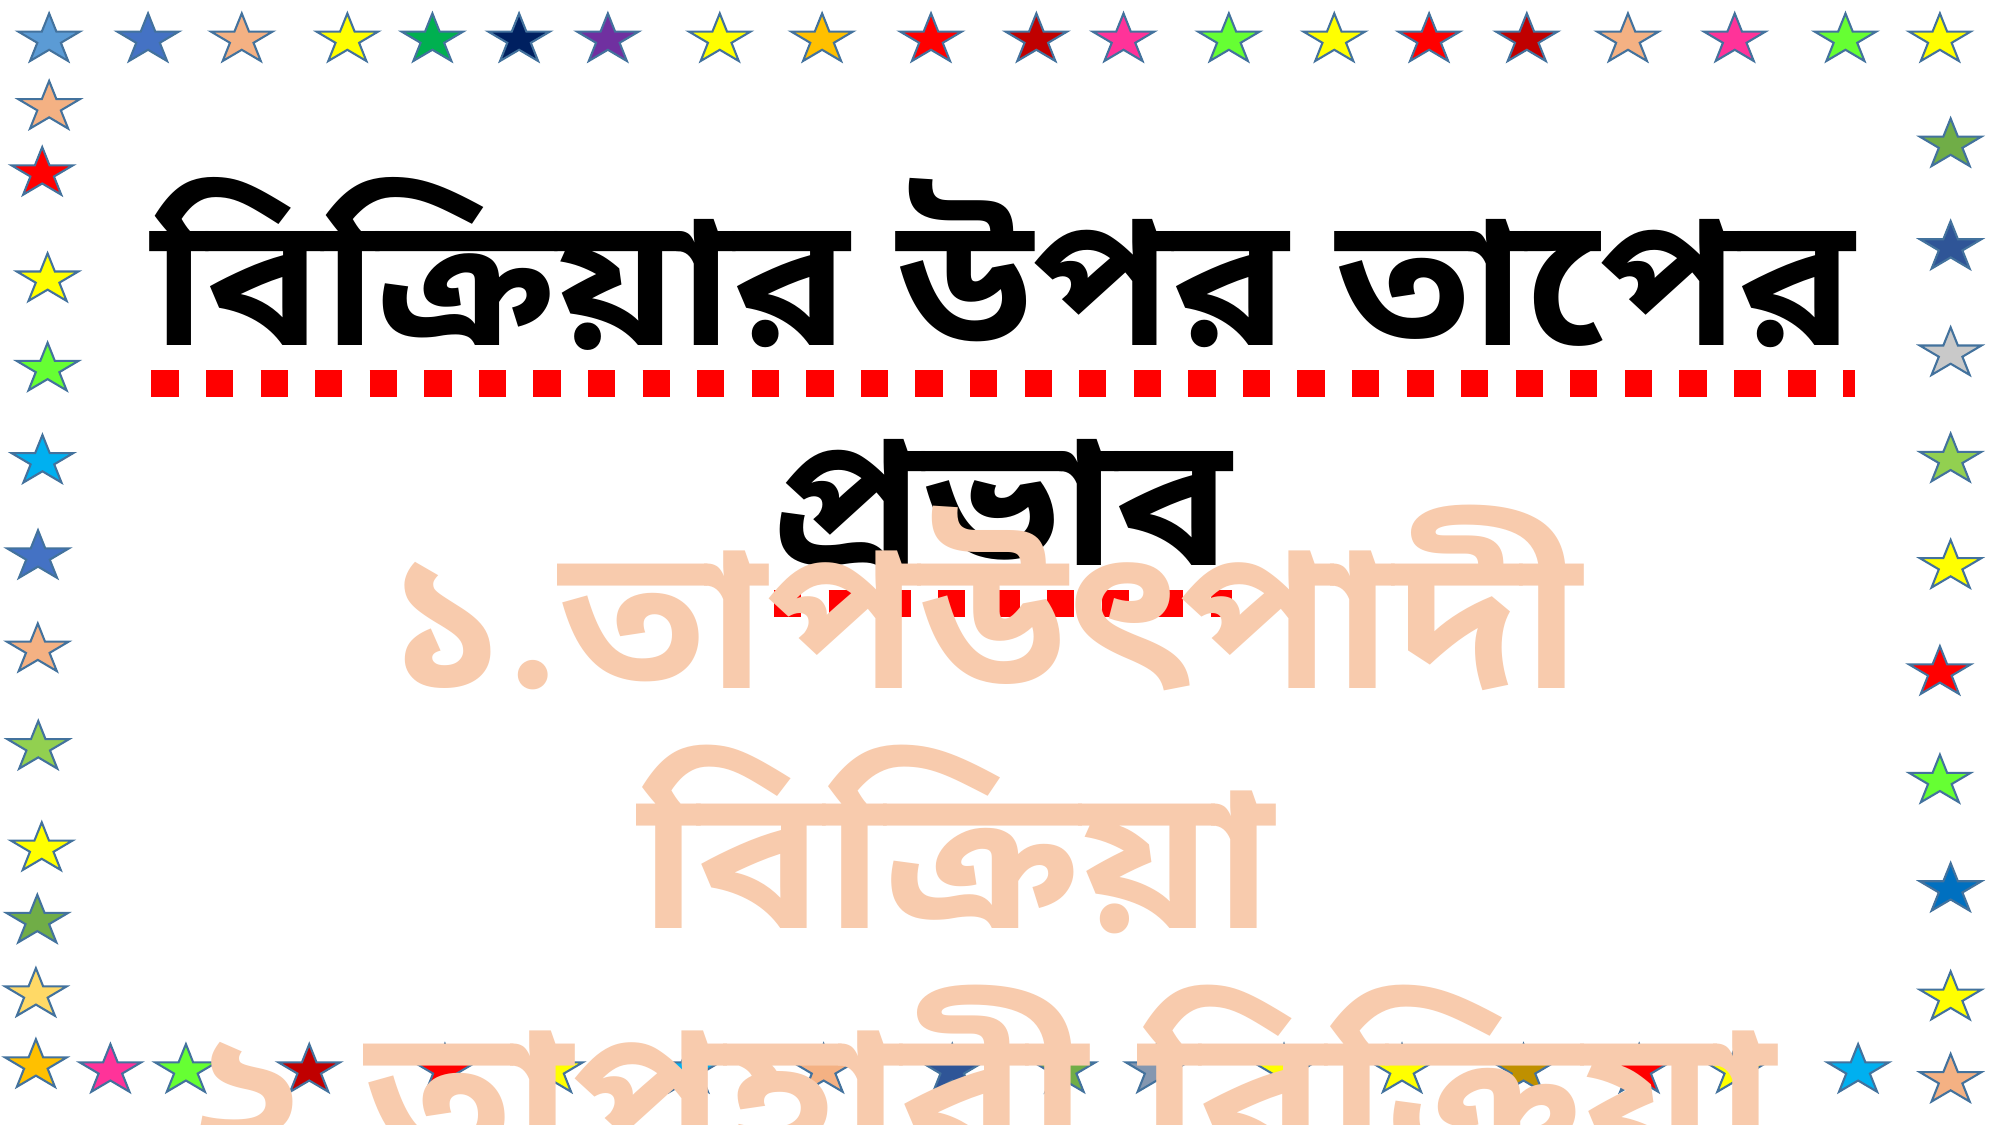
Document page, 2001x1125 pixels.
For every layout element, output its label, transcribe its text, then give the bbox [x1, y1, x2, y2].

text_box [1001, 10, 1071, 64]
text_box [787, 10, 857, 64]
text_box [113, 10, 183, 64]
text_box [2, 891, 72, 945]
text_box [573, 10, 643, 64]
text_box [7, 819, 77, 873]
text_box [397, 10, 467, 64]
text_box [1088, 10, 1159, 64]
text_box [1916, 968, 1986, 1022]
text_box [1905, 751, 1975, 805]
text_box [312, 10, 382, 64]
text_box [14, 78, 84, 131]
text_box বিক্রিয়ার উপর তাপের প্রভাব [117, 155, 1889, 760]
text_box [1593, 10, 1663, 64]
text_box [1299, 10, 1369, 64]
text_box [12, 339, 83, 393]
text_box [1916, 324, 1986, 378]
text_box [685, 10, 755, 64]
text_box [14, 10, 84, 64]
text_box [1916, 430, 1986, 484]
text_box [484, 10, 554, 64]
text_box [896, 10, 966, 64]
text_box [1194, 10, 1264, 64]
text_box [12, 250, 83, 304]
text_box [1916, 218, 1986, 272]
text_box [7, 432, 78, 485]
text_box [75, 1041, 121, 1095]
text_box [3, 620, 73, 674]
text_box [1810, 10, 1881, 64]
text_box [3, 527, 73, 581]
text_box [1394, 10, 1464, 64]
text_box [1843, 1041, 1893, 1095]
text_box [1700, 10, 1770, 64]
text_box [1916, 115, 1986, 169]
text_box [207, 10, 277, 64]
text_box [3, 718, 73, 772]
text_box [1916, 860, 1986, 914]
text_box [7, 144, 77, 198]
text_box [1905, 643, 1975, 697]
text_box ১.তাপউৎপাদী বিক্রিয়া ২.তাপহারী বিক্রিয়া [121, 481, 1843, 1125]
text_box [1905, 10, 1975, 64]
text_box [1916, 1051, 1986, 1104]
text_box [1, 965, 71, 1019]
text_box [1, 1036, 71, 1090]
text_box [1492, 10, 1562, 64]
text_box [1916, 537, 1986, 590]
